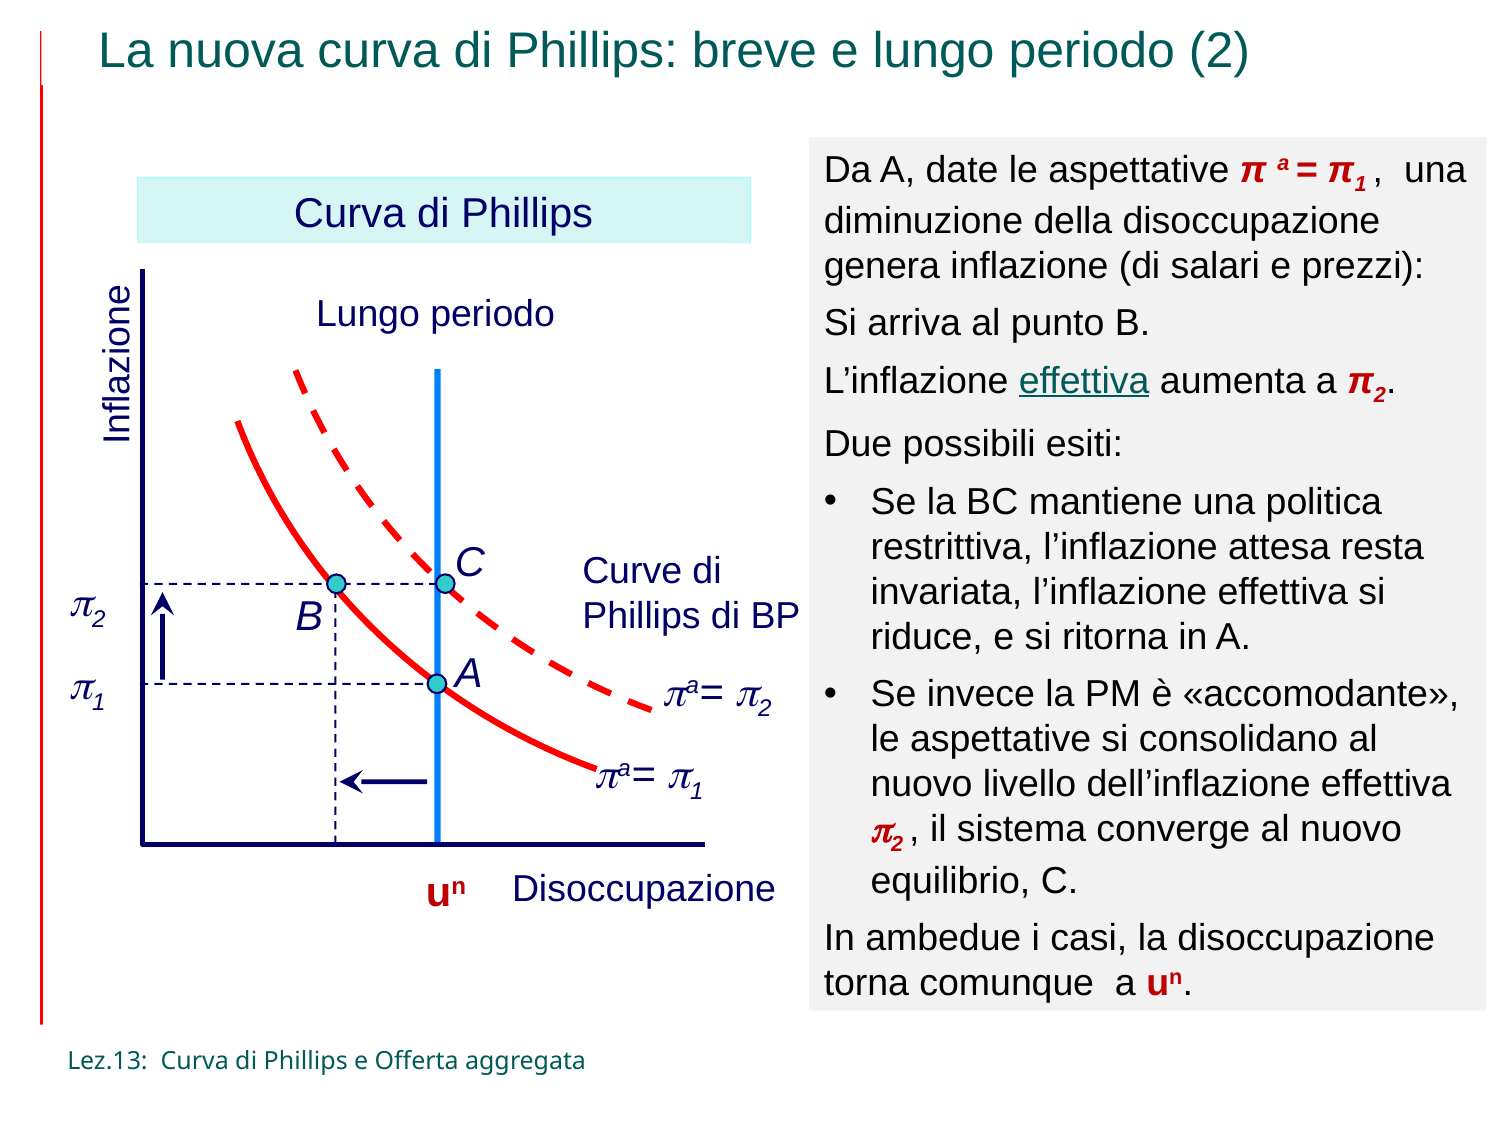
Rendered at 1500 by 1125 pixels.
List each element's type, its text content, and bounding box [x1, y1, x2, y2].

text_box A [504, 638, 513, 647]
text_box [292, 195, 808, 709]
text_box Disoccupazione [478, 856, 808, 917]
text_box 1 [54, 650, 121, 723]
text_box [327, 574, 346, 594]
text_box [513, 640, 626, 739]
text_box Curva di Phillips [137, 177, 750, 243]
text_box 2 [54, 567, 121, 640]
text_box La nuova curva di Phillips: breve e lungo periodo (2) [41, 0, 1487, 86]
text_box [427, 674, 447, 694]
text_box C [426, 527, 514, 592]
text_box a= 2 [647, 656, 808, 729]
text_box Lungo periodo [254, 281, 540, 342]
text_box [339, 771, 361, 793]
text_box un [411, 857, 488, 923]
text_box a= 1 [579, 739, 800, 812]
text_box [493, 626, 509, 638]
text_box [278, 398, 358, 488]
text_box [142, 269, 705, 845]
text_box Inflazione [84, 196, 145, 534]
text_box Da A, date le aspettative π a = π1 , una diminuzione della disoccupazione genera inflazione (di salari e prezzi): Si arriva al punto B. L’inflazione effettiva aumenta a π2. Due possibili esiti: Se la BC mantiene una politica restrittiva, l’inflazione attesa resta invariata, l’inflazione effettiva si riduce, e si ritorna in A. Se invece la PM è «accomodante», le aspettative si consolidano al nuovo livello dell’inflazione effettiva 2 , il sistema converge al nuovo equilibrio, C. In ambedue i casi, la disoccupazione torna comunque a un. [808, 137, 1487, 1011]
text_box Lez.13: Curva di Phillips e Offerta aggregata [0, 1024, 1500, 1125]
text_box [152, 592, 173, 613]
text_box Curve di Phillips di BP [680, 539, 808, 644]
